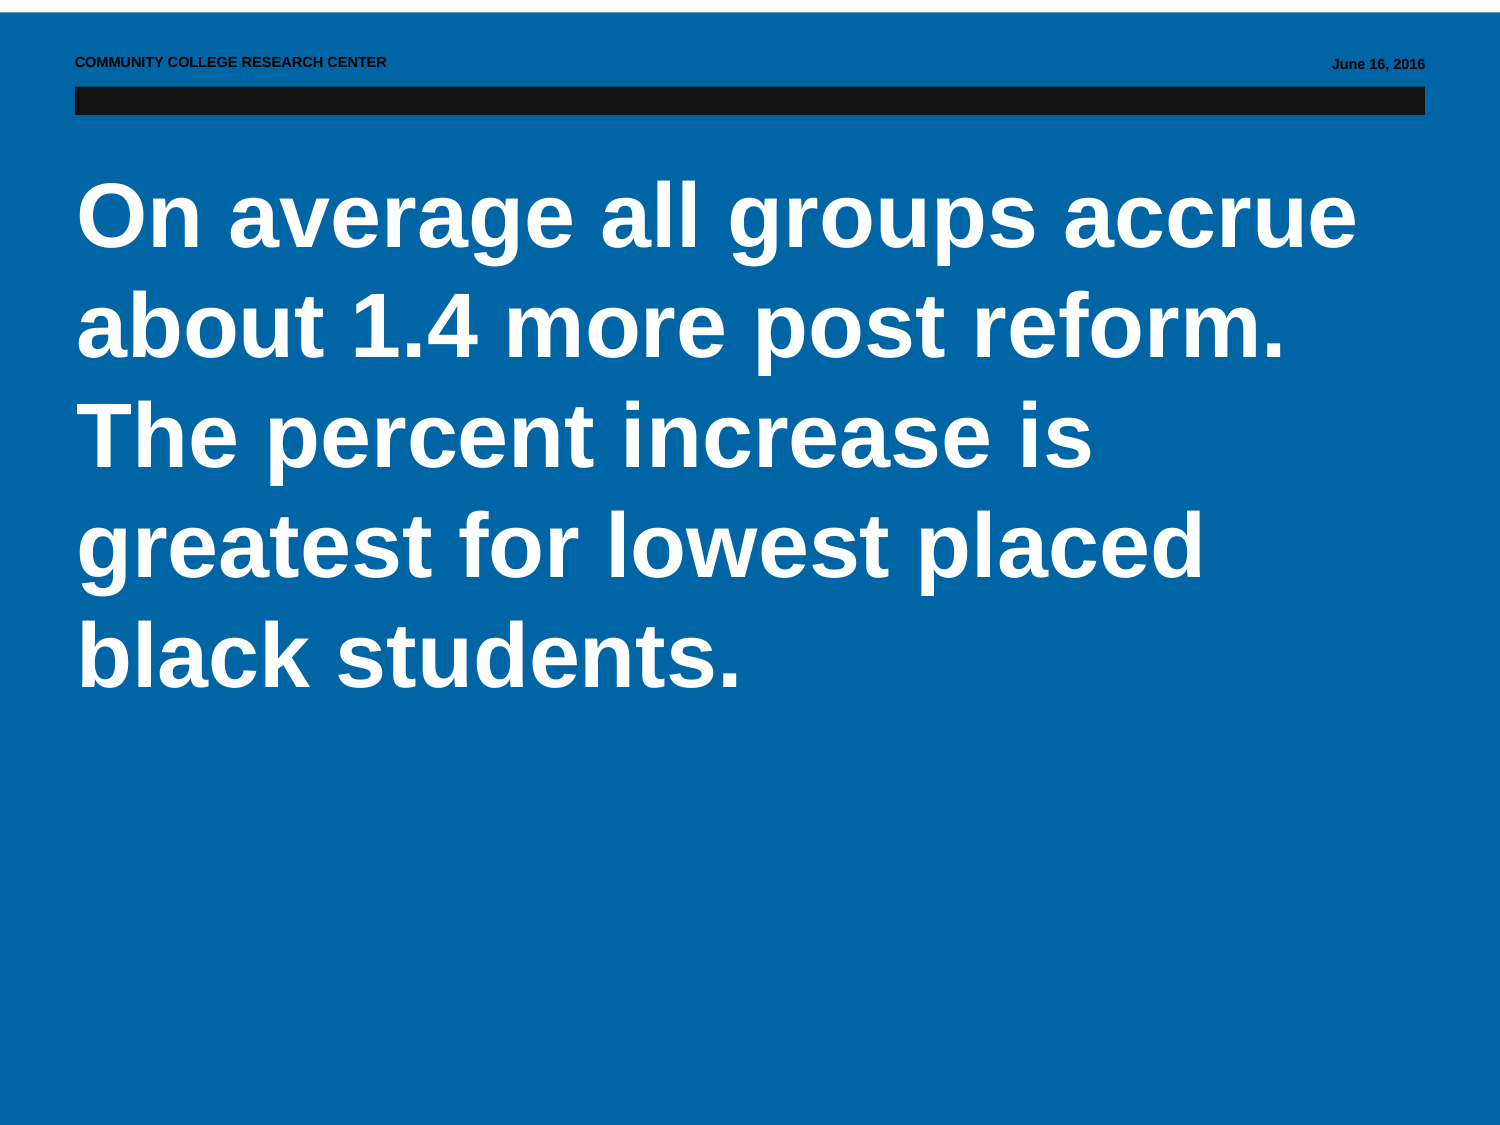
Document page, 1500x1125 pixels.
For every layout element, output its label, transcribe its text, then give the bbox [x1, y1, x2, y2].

title On average all groups accrue about 1.4 more post reform. The percent increase is greatest for lowest placed black students. [60, 147, 1412, 1012]
